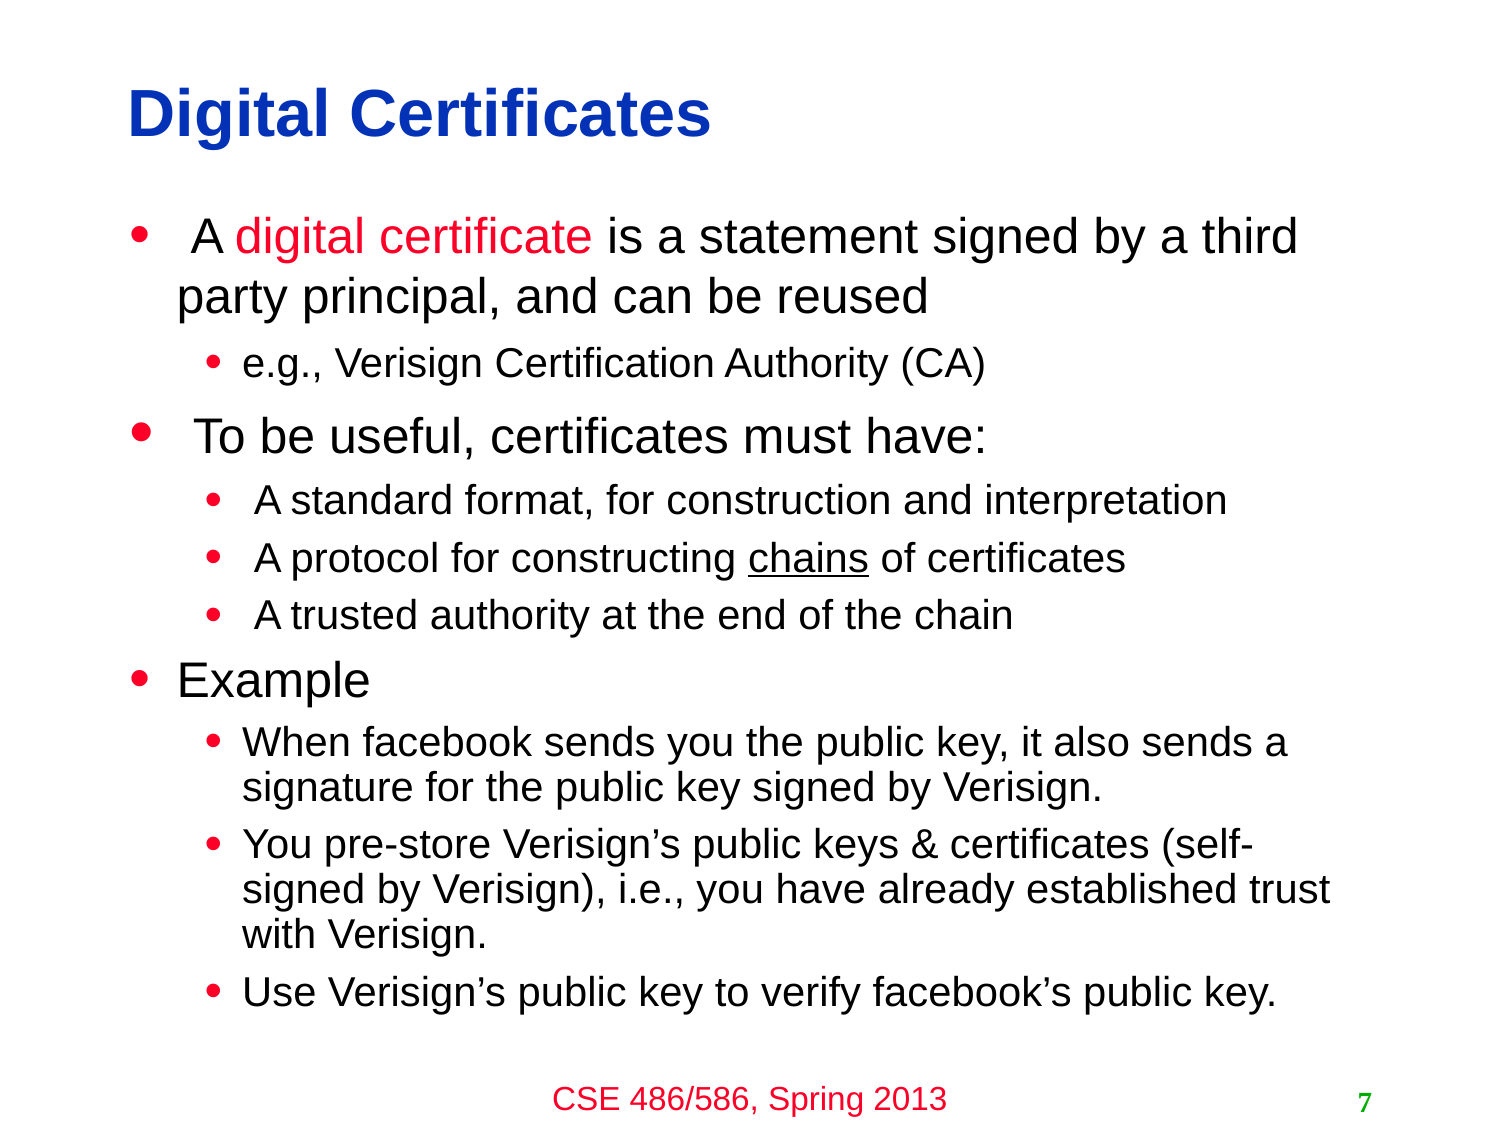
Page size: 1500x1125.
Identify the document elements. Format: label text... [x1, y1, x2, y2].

list A digital certificate is a statement signed by a third party principal, and can be reused e.g., Verisign Certification Authority (CA) To be useful, certificates must have: A standard format, for construction and interpretation A protocol for constructing chains of certificates A trusted authority at the end of the chain Example When facebook sends you the public key, it also sends a signature for the public key signed by Verisign. You pre-store Verisign’s public keys & certificates (self-signed by Verisign), i.e., you have already established trust with Verisign. Use Verisign’s public key to verify facebook’s public key. [114, 195, 1376, 1005]
title Digital Certificates [112, 53, 1310, 176]
slide_number 7 [1074, 1076, 1388, 1125]
